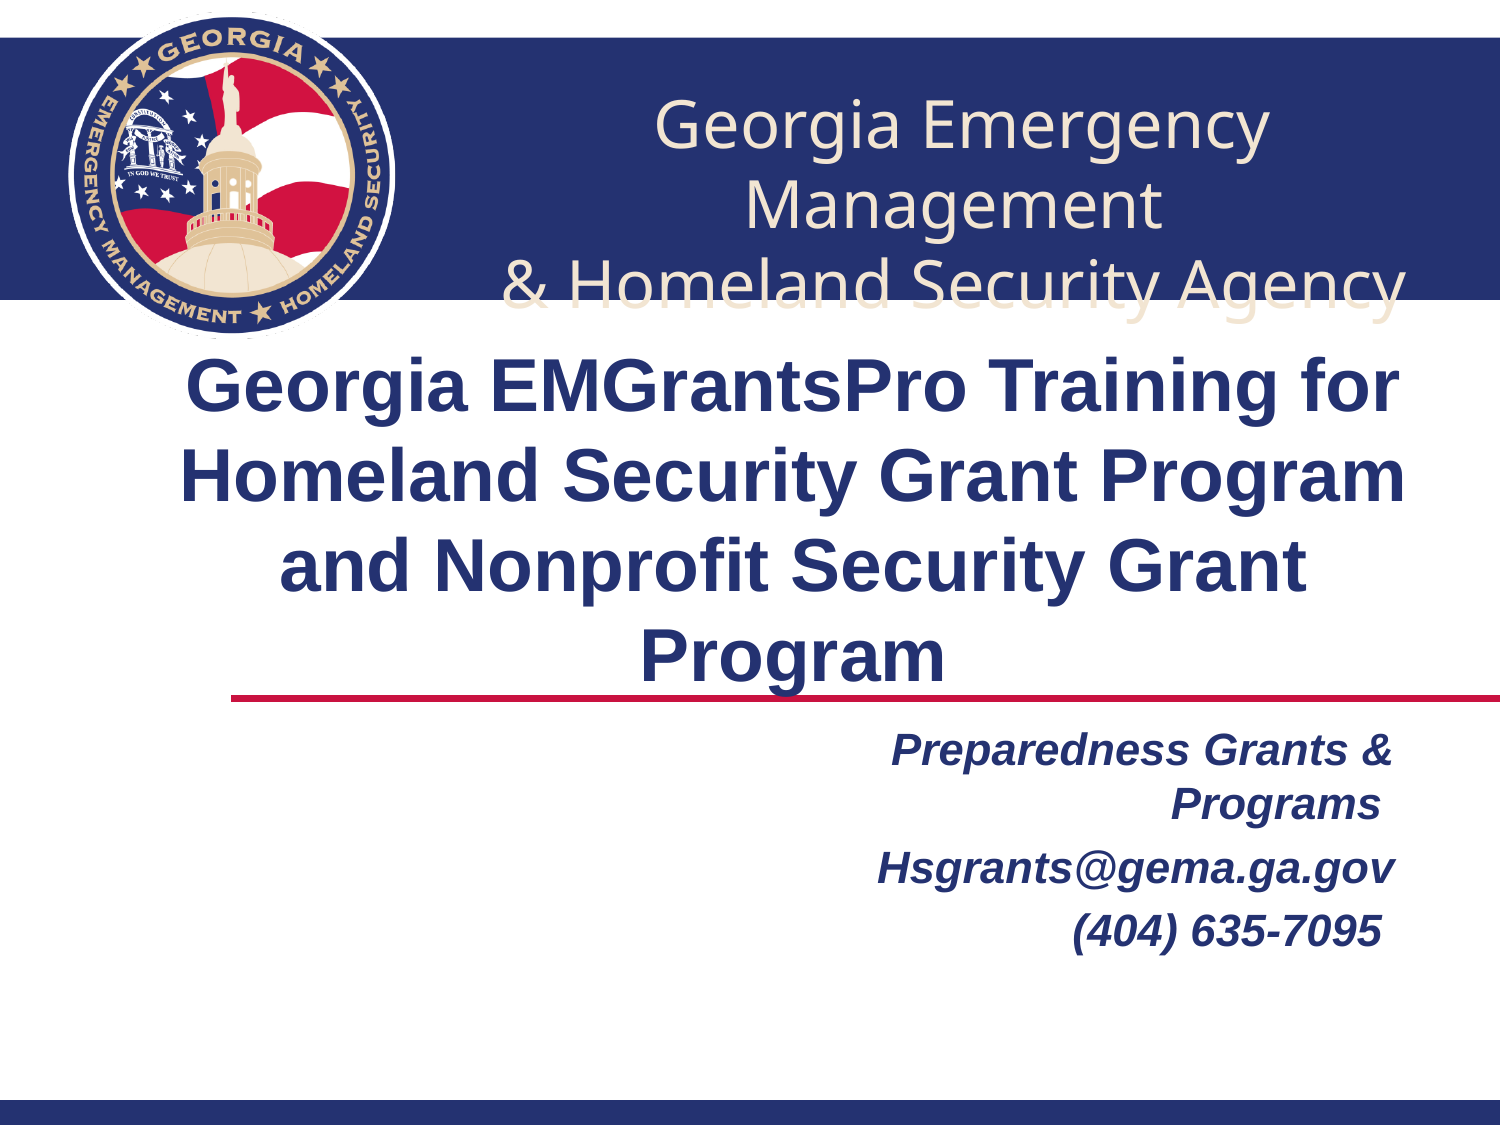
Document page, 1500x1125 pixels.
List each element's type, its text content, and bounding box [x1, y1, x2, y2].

picture [50, 4, 413, 388]
title Georgia EMGrantsPro Training for Homeland Security Grant Program and Nonprofit Security Grant Program [99, 396, 1488, 638]
subtitle Preparedness Grants & Programs Hsgrants@gema.ga.gov (404) 635-7095 [837, 712, 1410, 1000]
